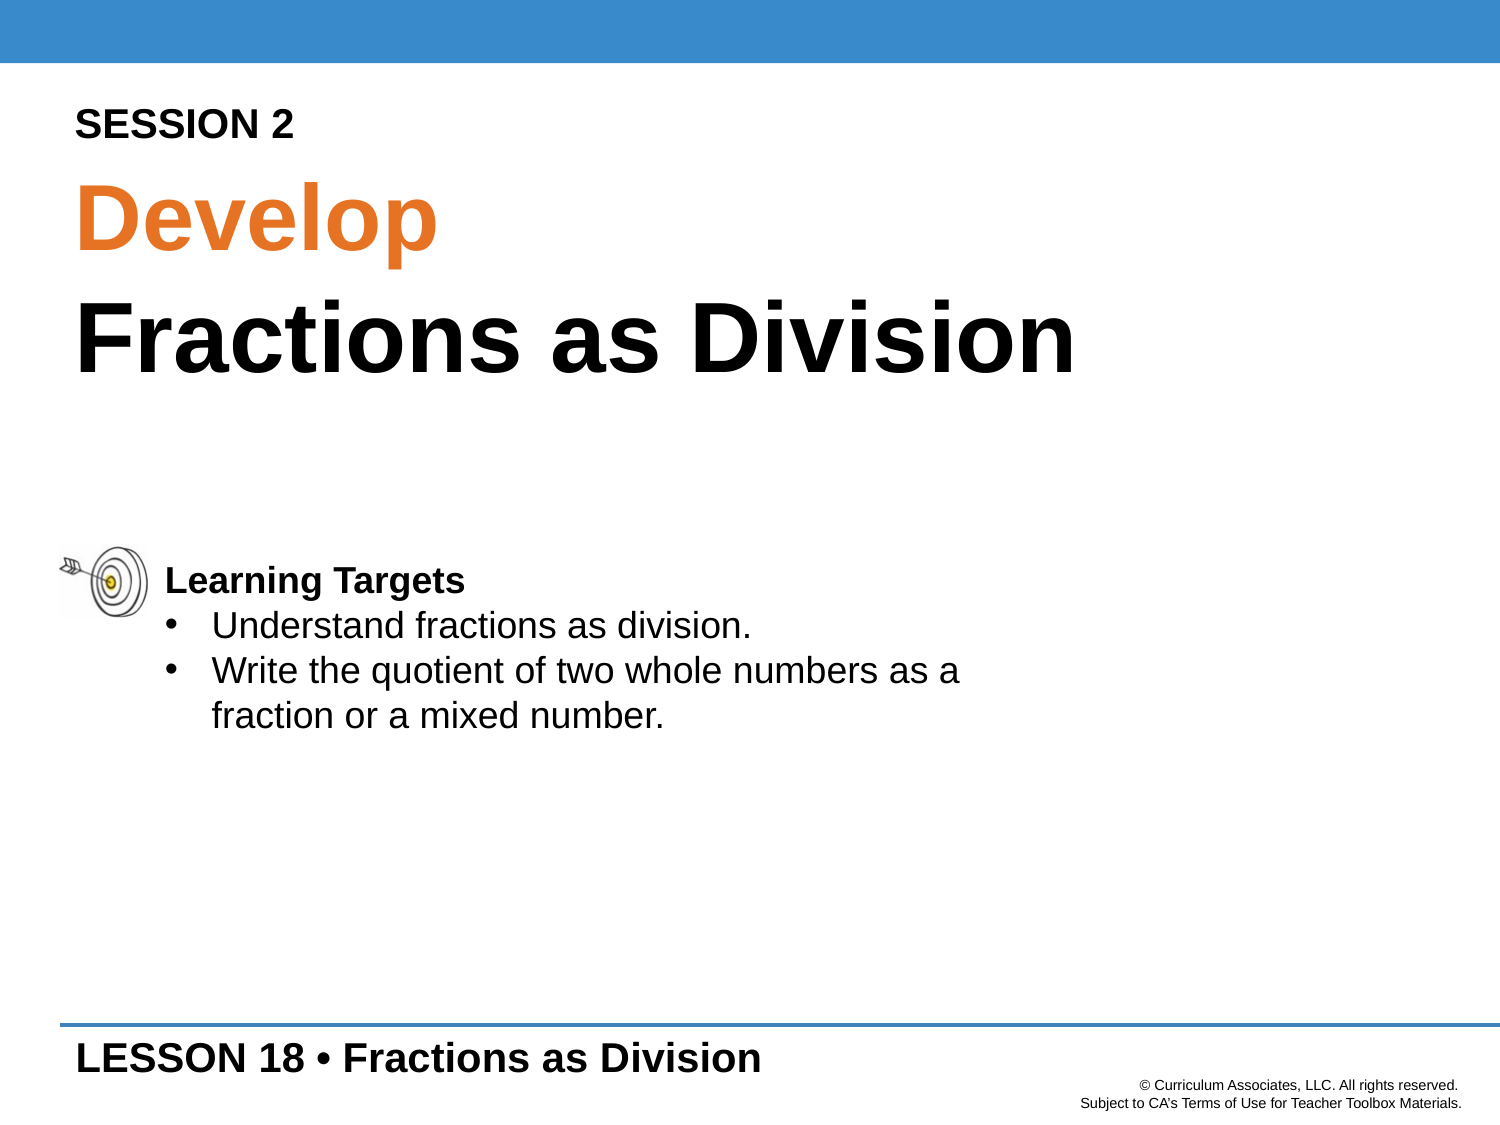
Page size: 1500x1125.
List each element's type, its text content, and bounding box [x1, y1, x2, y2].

list SESSION 2 [59, 94, 431, 158]
list Learning Targets Understand fractions as division. Write the quotient of two whole numbers as a fraction or a mixed number. [149, 548, 1080, 746]
list Fractions as Division [59, 278, 1447, 408]
picture [59, 544, 148, 619]
list LESSON 18 • Fractions as Division [60, 1028, 1044, 1125]
list Develop [59, 162, 606, 271]
